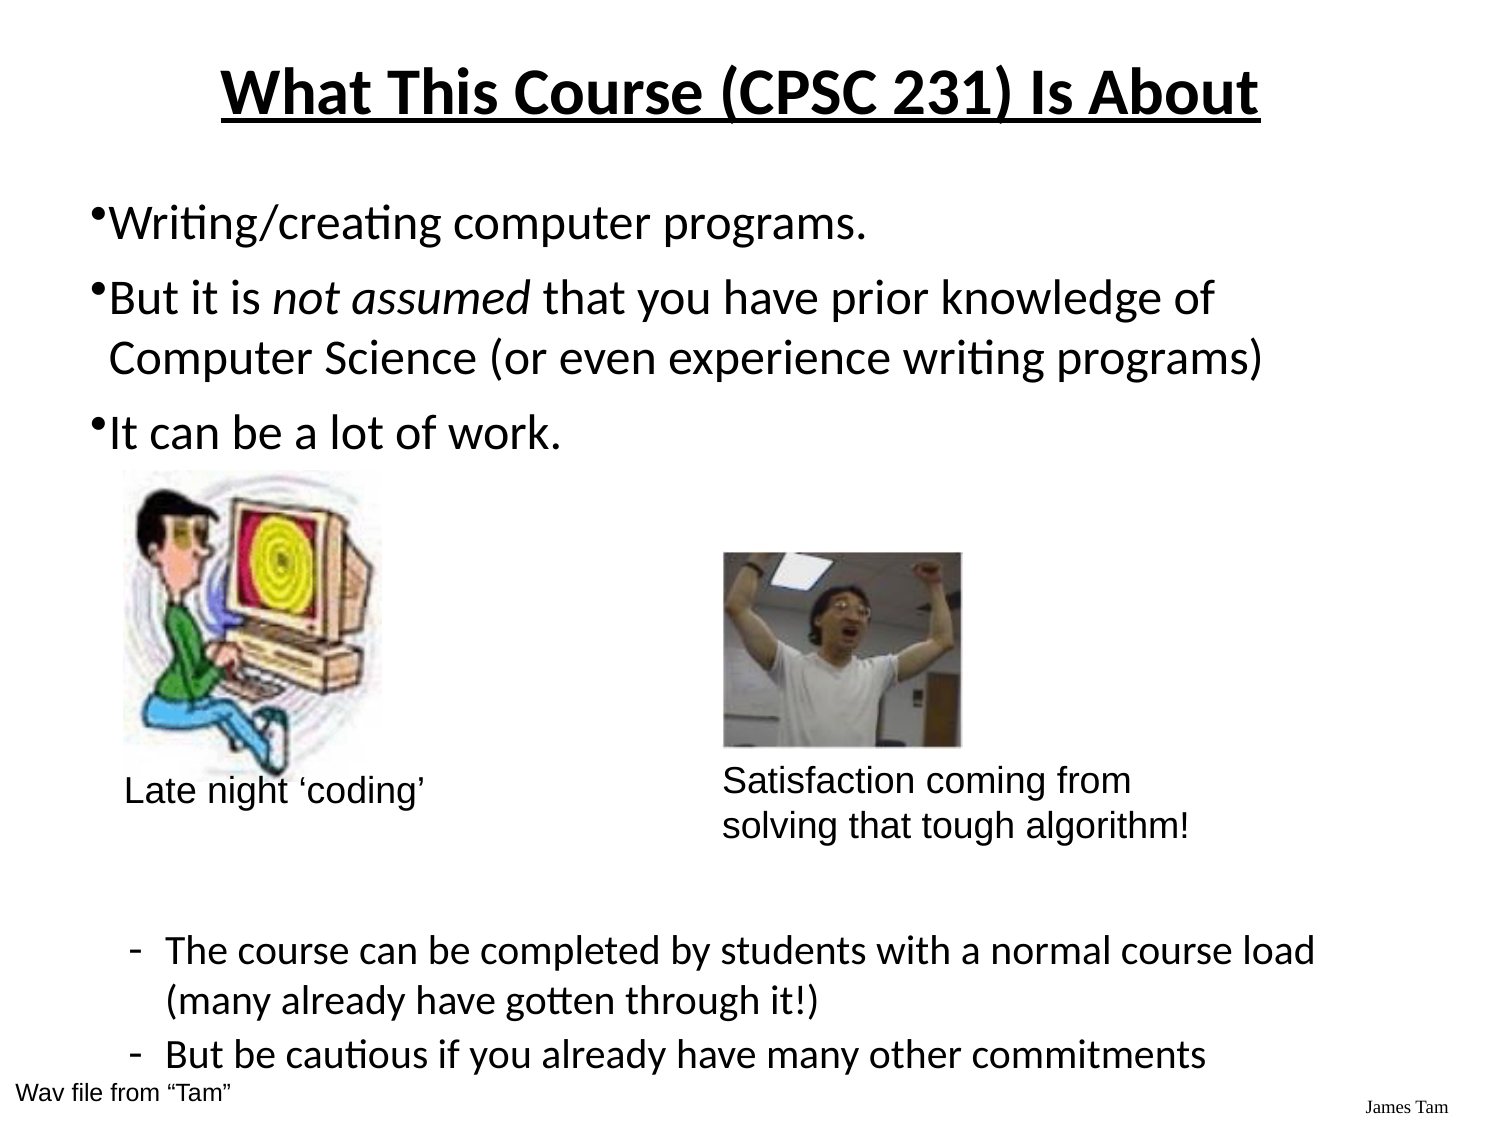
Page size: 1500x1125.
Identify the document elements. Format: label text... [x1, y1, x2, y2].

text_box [123, 469, 483, 550]
title What This Course (CPSC 231) Is About [70, 49, 1411, 136]
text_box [0, 551, 1257, 1116]
list Writing/creating computer programs. But it is not assumed that you have prior knowledge of Computer Science (or even experience writing programs) It can be a lot of work. The course can be completed by students with a normal course load (many already have gotten through it!) But be cautious if you already have many other commitments [75, 181, 1417, 1063]
